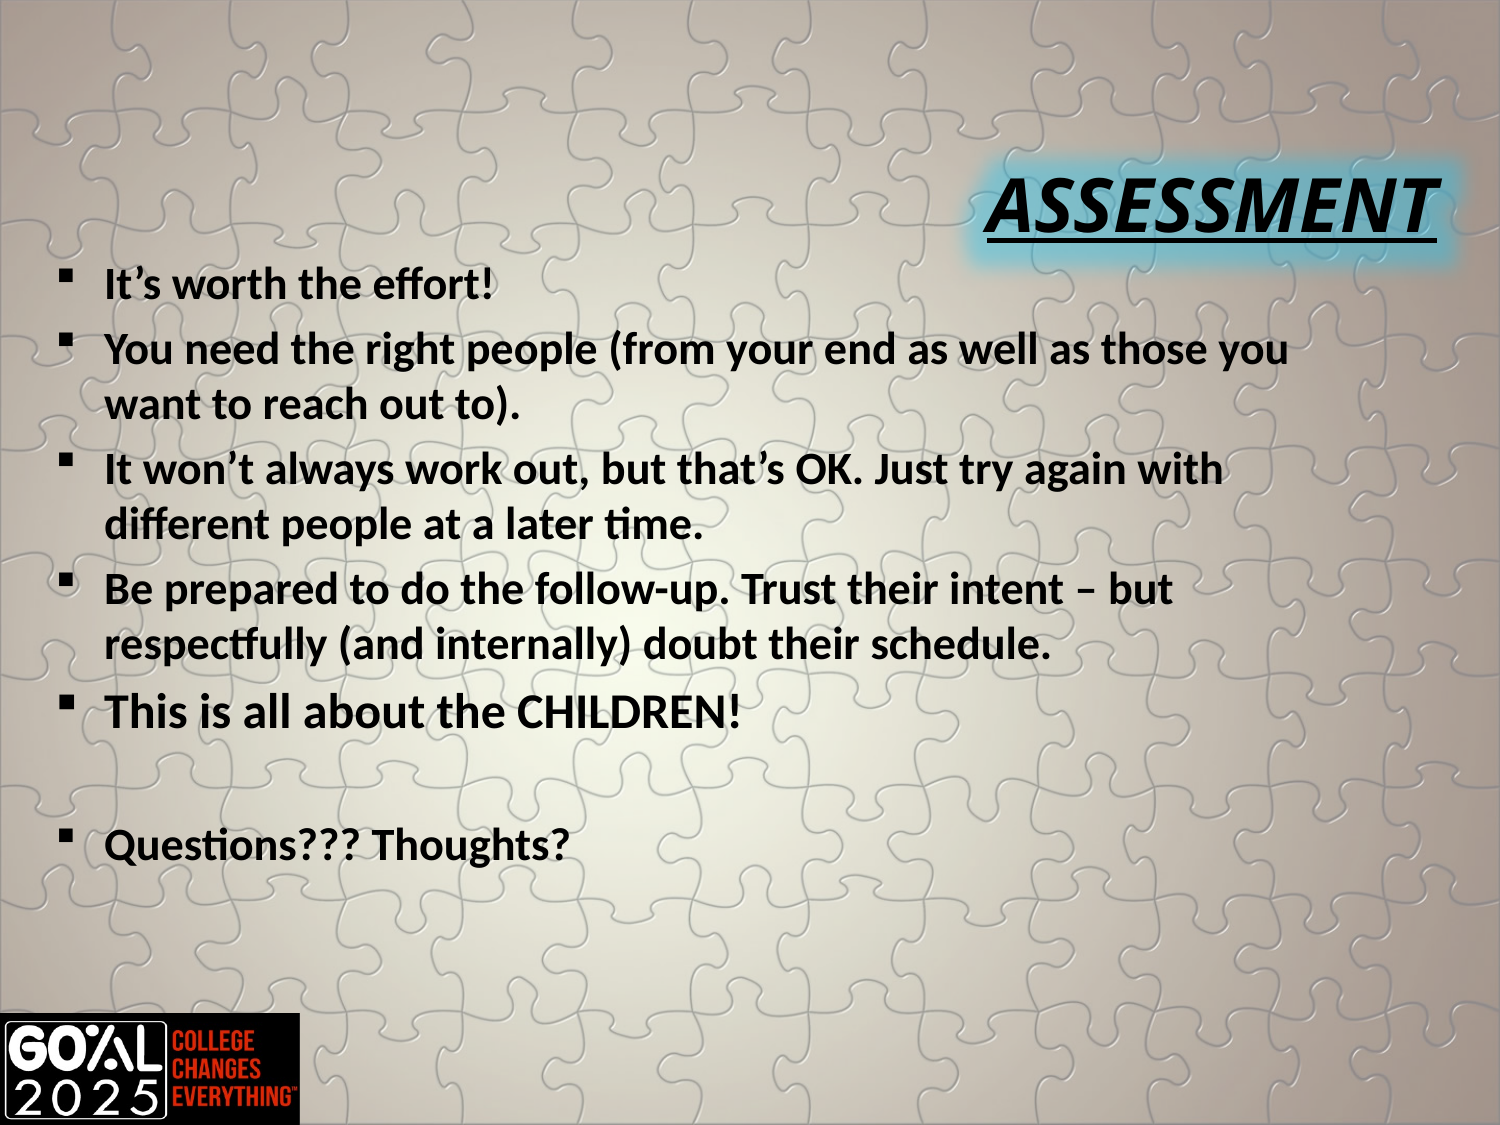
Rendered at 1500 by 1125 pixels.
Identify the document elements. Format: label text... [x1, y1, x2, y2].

text_box Assessment [0, 140, 1449, 264]
list It’s worth the effort! You need the right people (from your end as well as those you want to reach out to). It won’t always work out, but that’s OK. Just try again with different people at a later time. Be prepared to do the follow-up. Trust their intent – but respectfully (and internally) doubt their schedule. This is all about the CHILDREN! Questions??? Thoughts? [40, 294, 1360, 946]
picture [0, 1013, 300, 1125]
